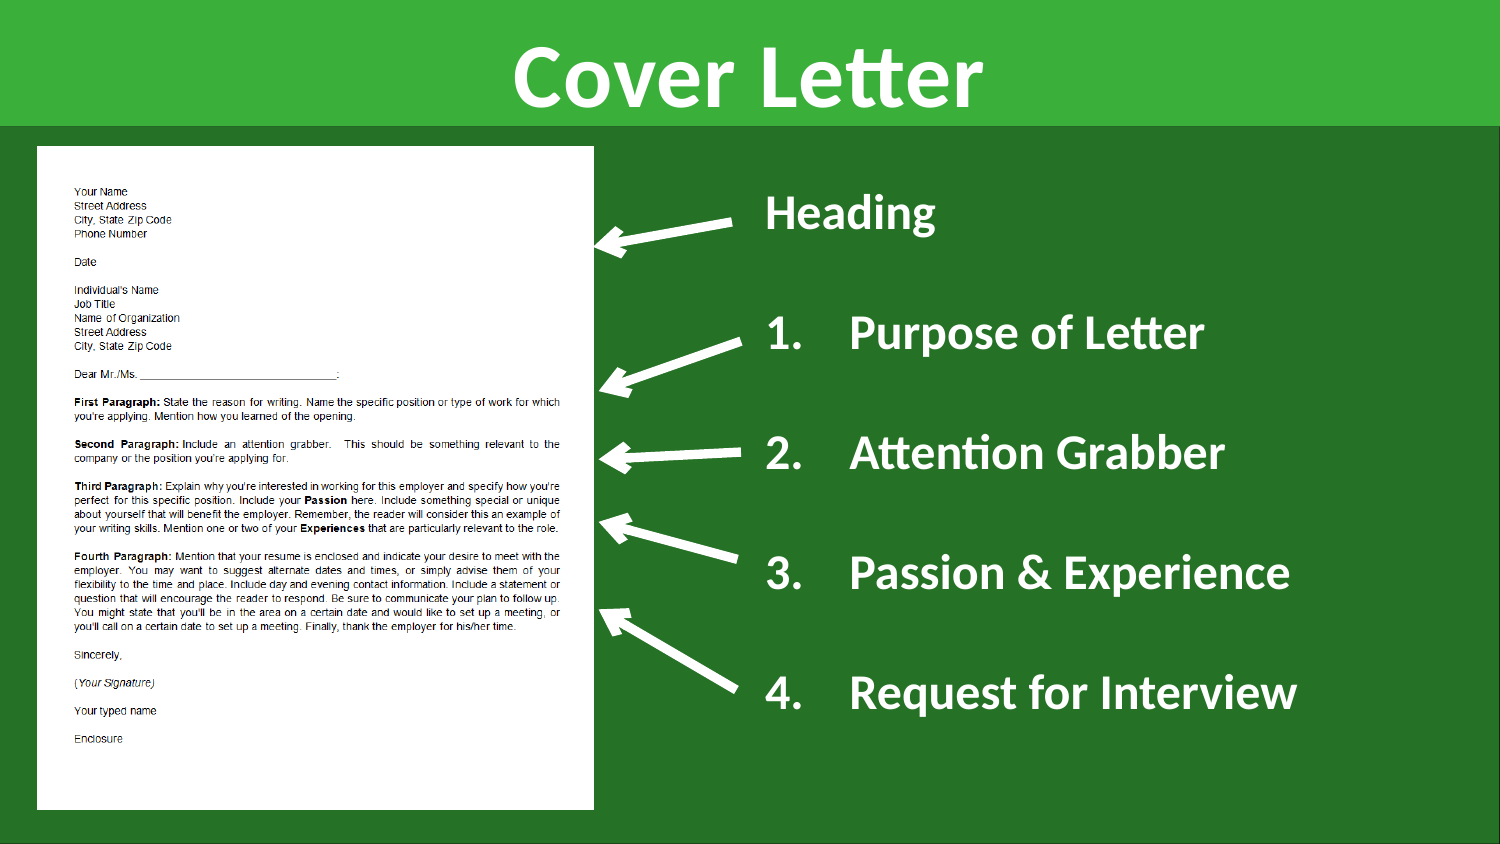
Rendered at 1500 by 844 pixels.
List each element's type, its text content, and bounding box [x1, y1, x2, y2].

text_box Heading Purpose of Letter Attention Grabber Passion & Experience Request for Interview [749, 171, 1500, 727]
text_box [598, 451, 742, 460]
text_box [599, 521, 738, 560]
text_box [599, 609, 737, 691]
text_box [599, 340, 742, 392]
picture [37, 146, 594, 810]
title Cover Letter [99, 8, 1400, 110]
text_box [599, 221, 733, 248]
